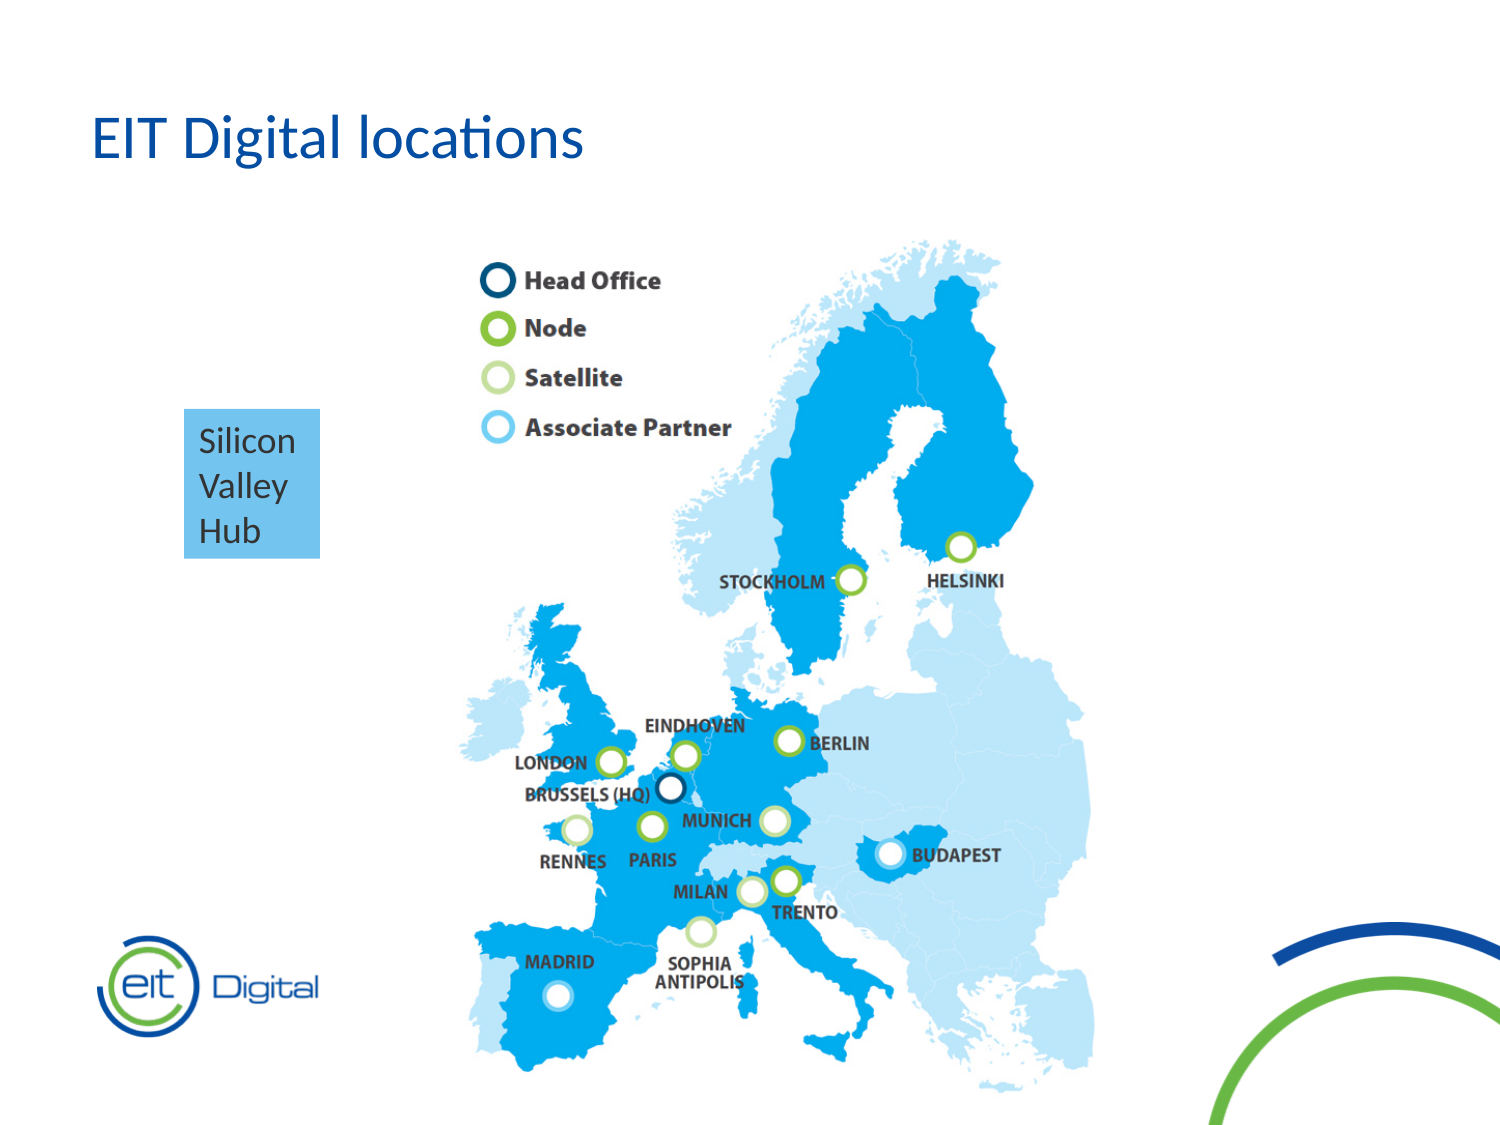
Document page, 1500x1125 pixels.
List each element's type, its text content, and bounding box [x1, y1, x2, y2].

picture [97, 231, 1099, 1100]
picture [1149, 922, 1500, 1125]
text_box Silicon Valley Hub [184, 408, 320, 559]
list EIT Digital locations [76, 88, 951, 160]
